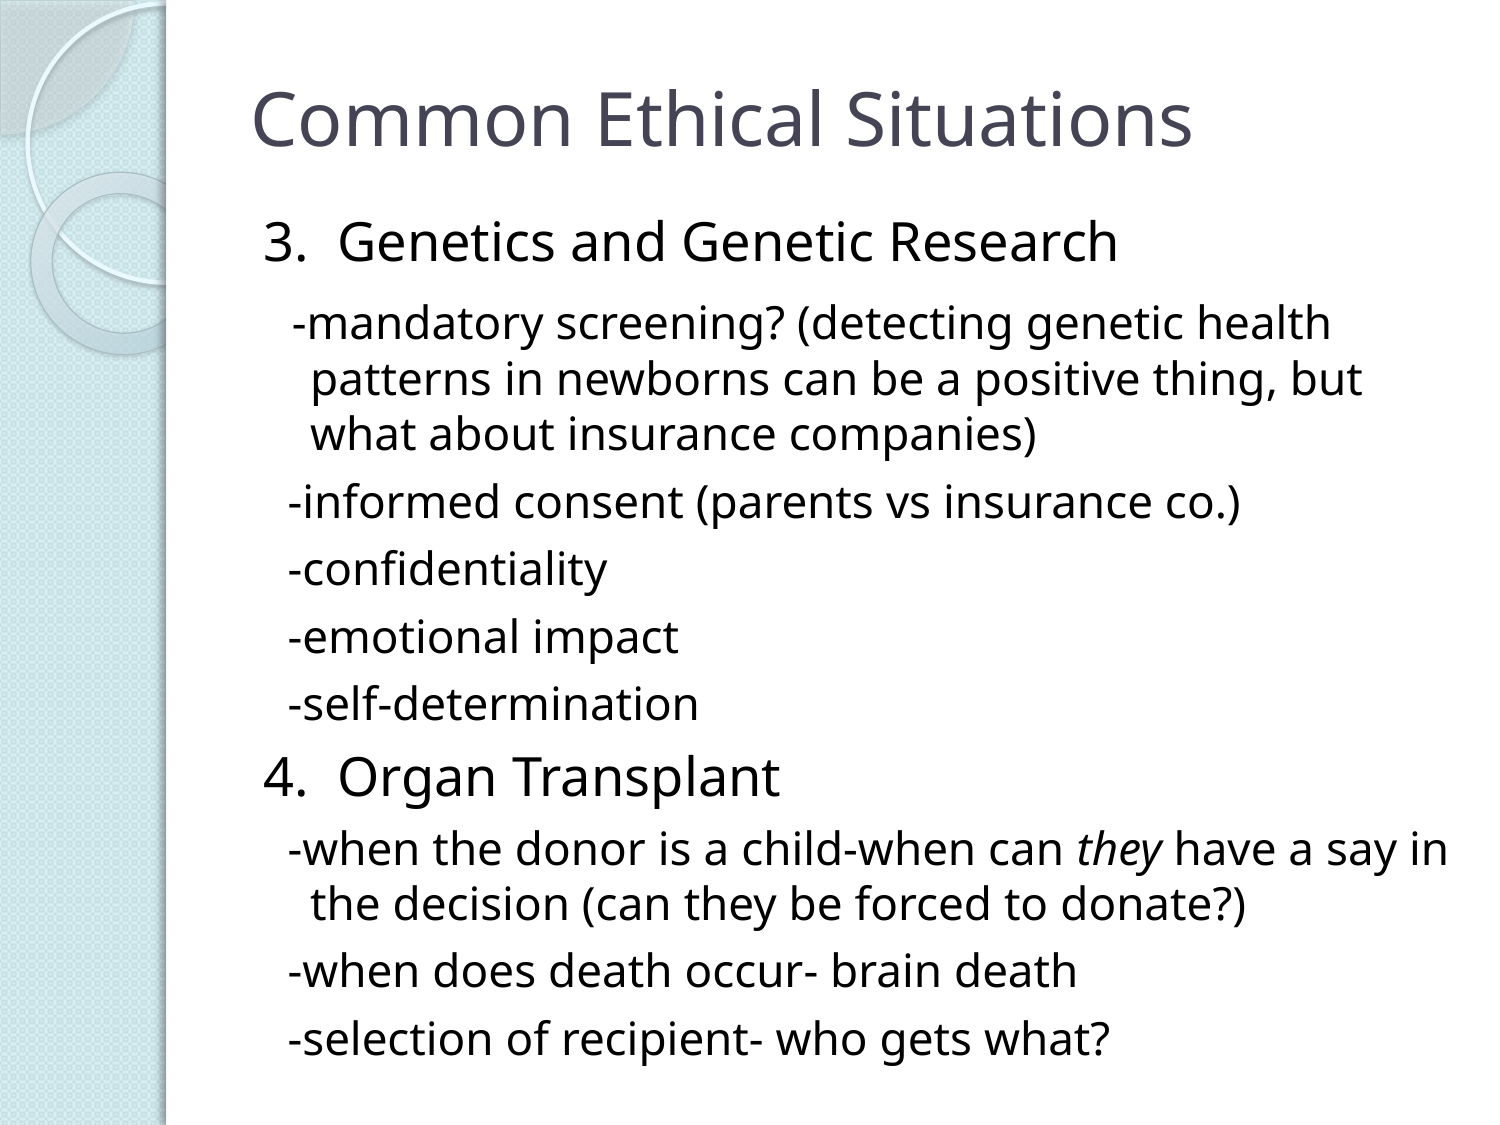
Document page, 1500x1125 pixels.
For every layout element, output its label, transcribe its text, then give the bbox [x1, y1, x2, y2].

title Common Ethical Situations [235, 45, 1466, 188]
list 3. Genetics and Genetic Research -mandatory screening? (detecting genetic health patterns in newborns can be a positive thing, but what about insurance companies) -informed consent (parents vs insurance co.) -confidentiality -emotional impact -self-determination 4. Organ Transplant -when the donor is a child-when can they have a say in the decision (can they be forced to donate?) -when does death occur- brain death -selection of recipient- who gets what? [235, 200, 1466, 1075]
